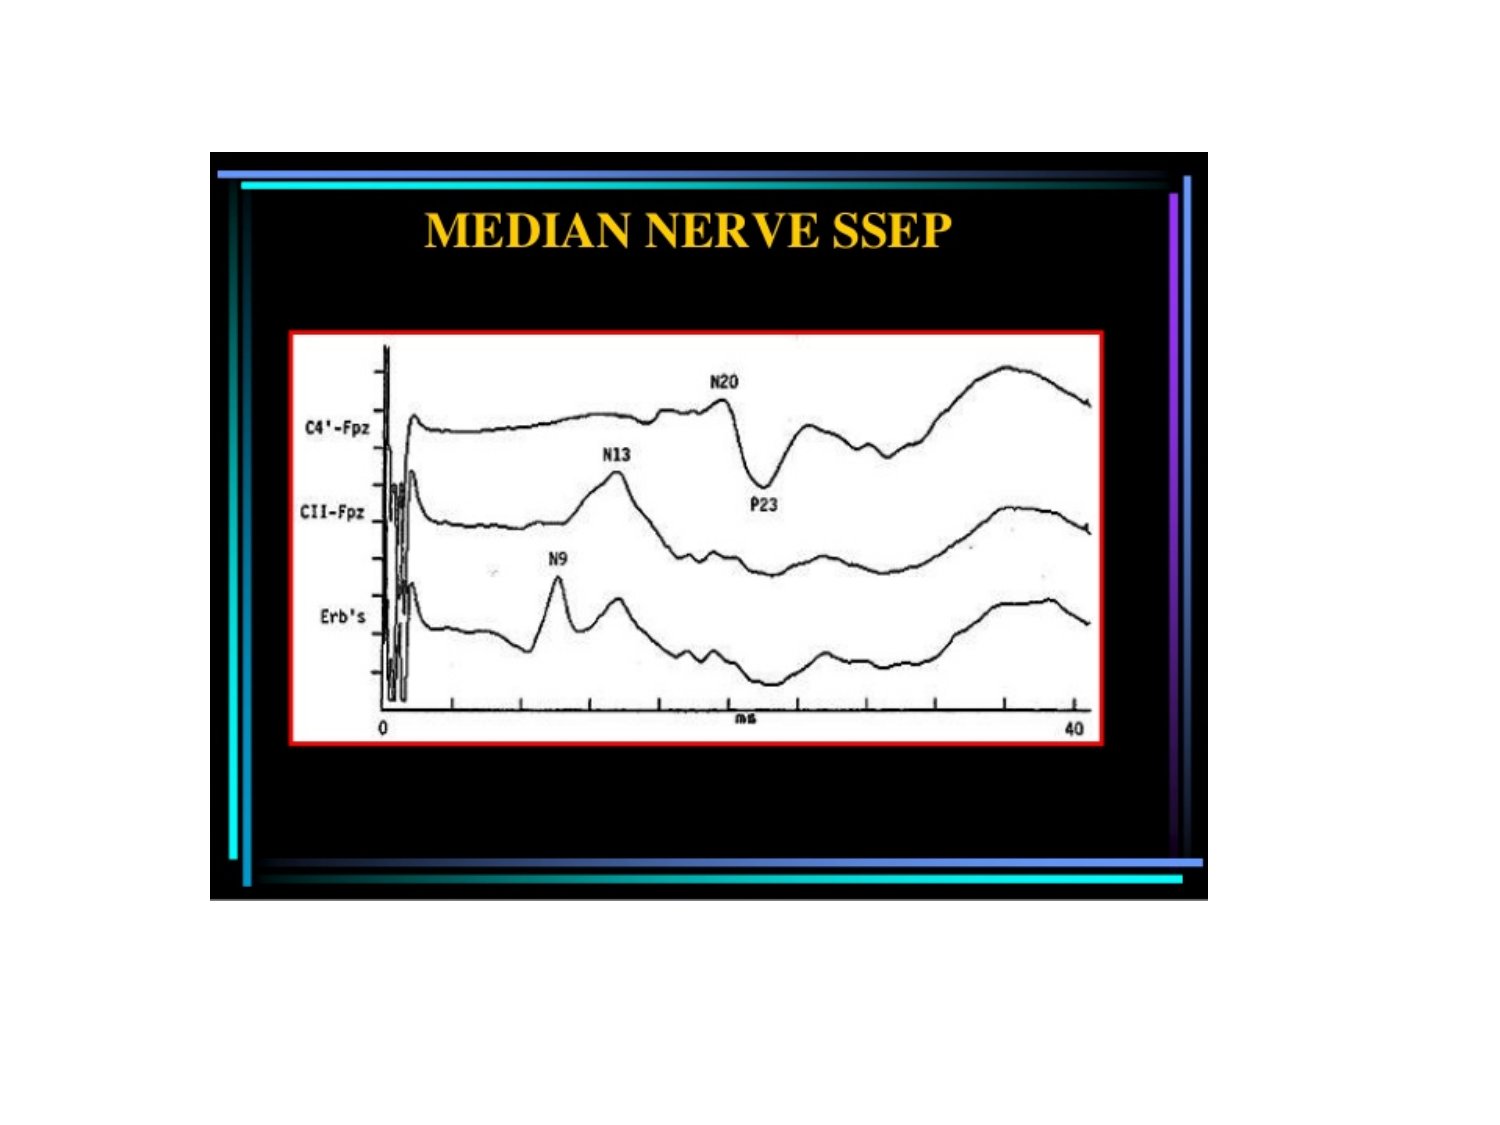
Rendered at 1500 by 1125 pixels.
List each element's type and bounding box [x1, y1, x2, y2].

picture [210, 152, 1208, 901]
